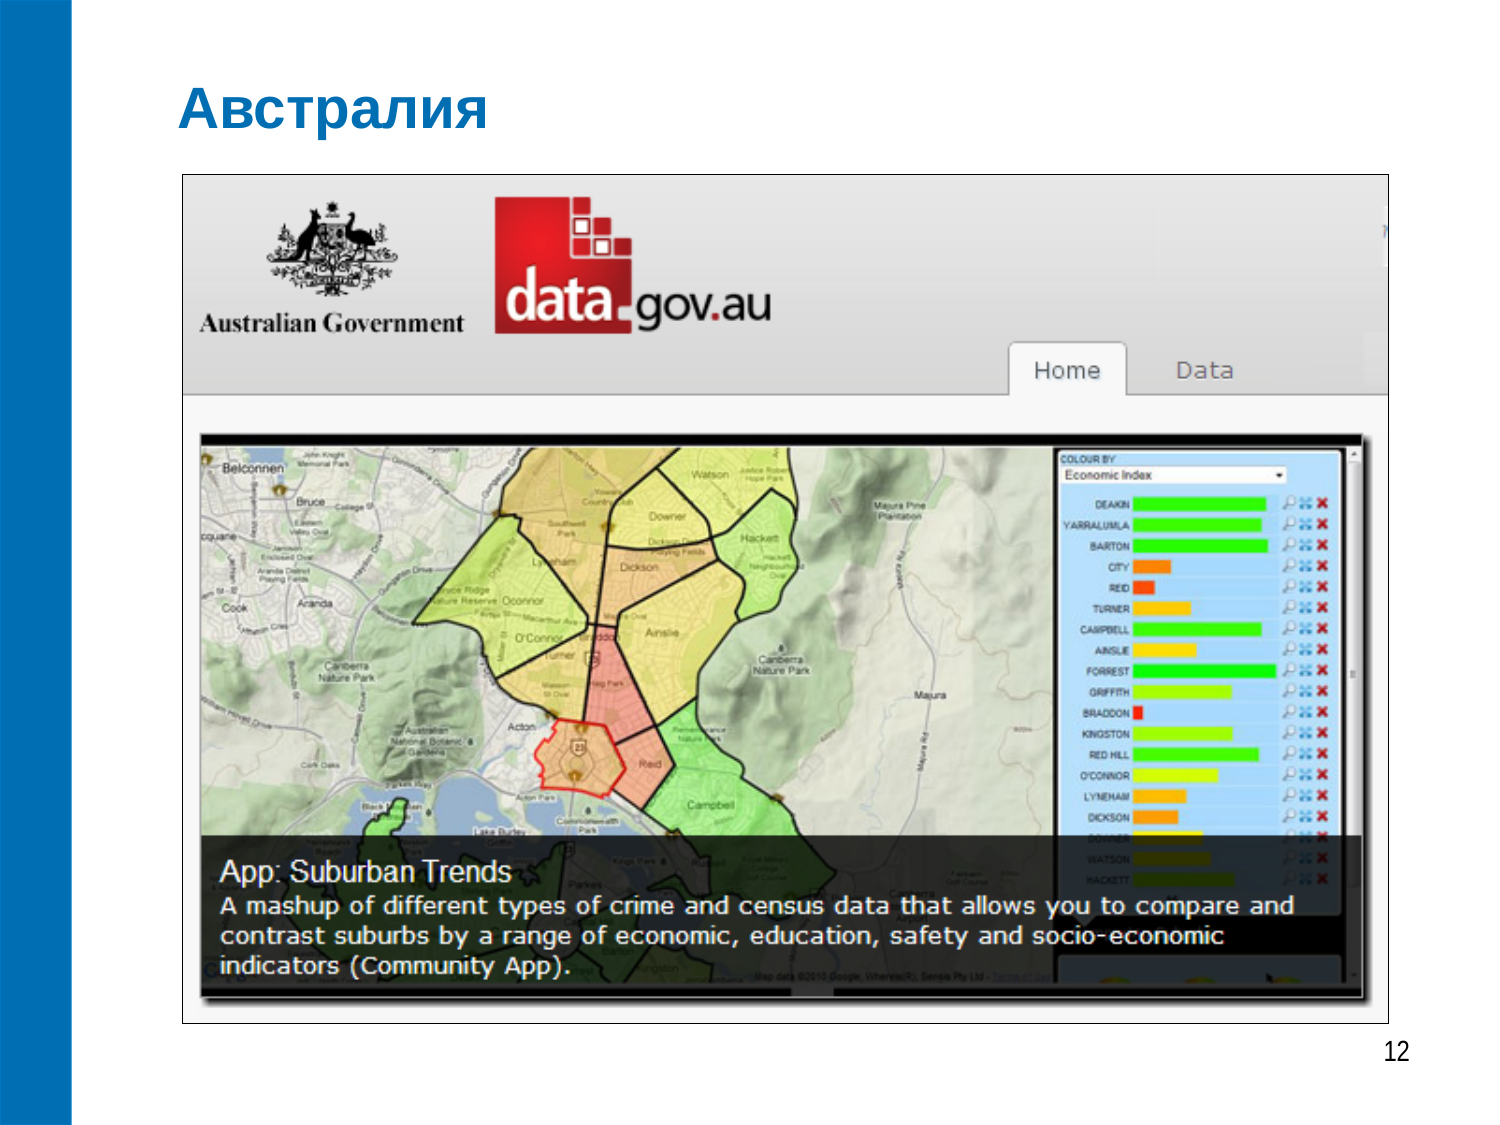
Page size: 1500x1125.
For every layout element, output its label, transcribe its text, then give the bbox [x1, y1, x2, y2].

title Австралия [162, 62, 1388, 149]
slide_number 12 [1074, 1024, 1426, 1103]
picture [182, 175, 1388, 1023]
